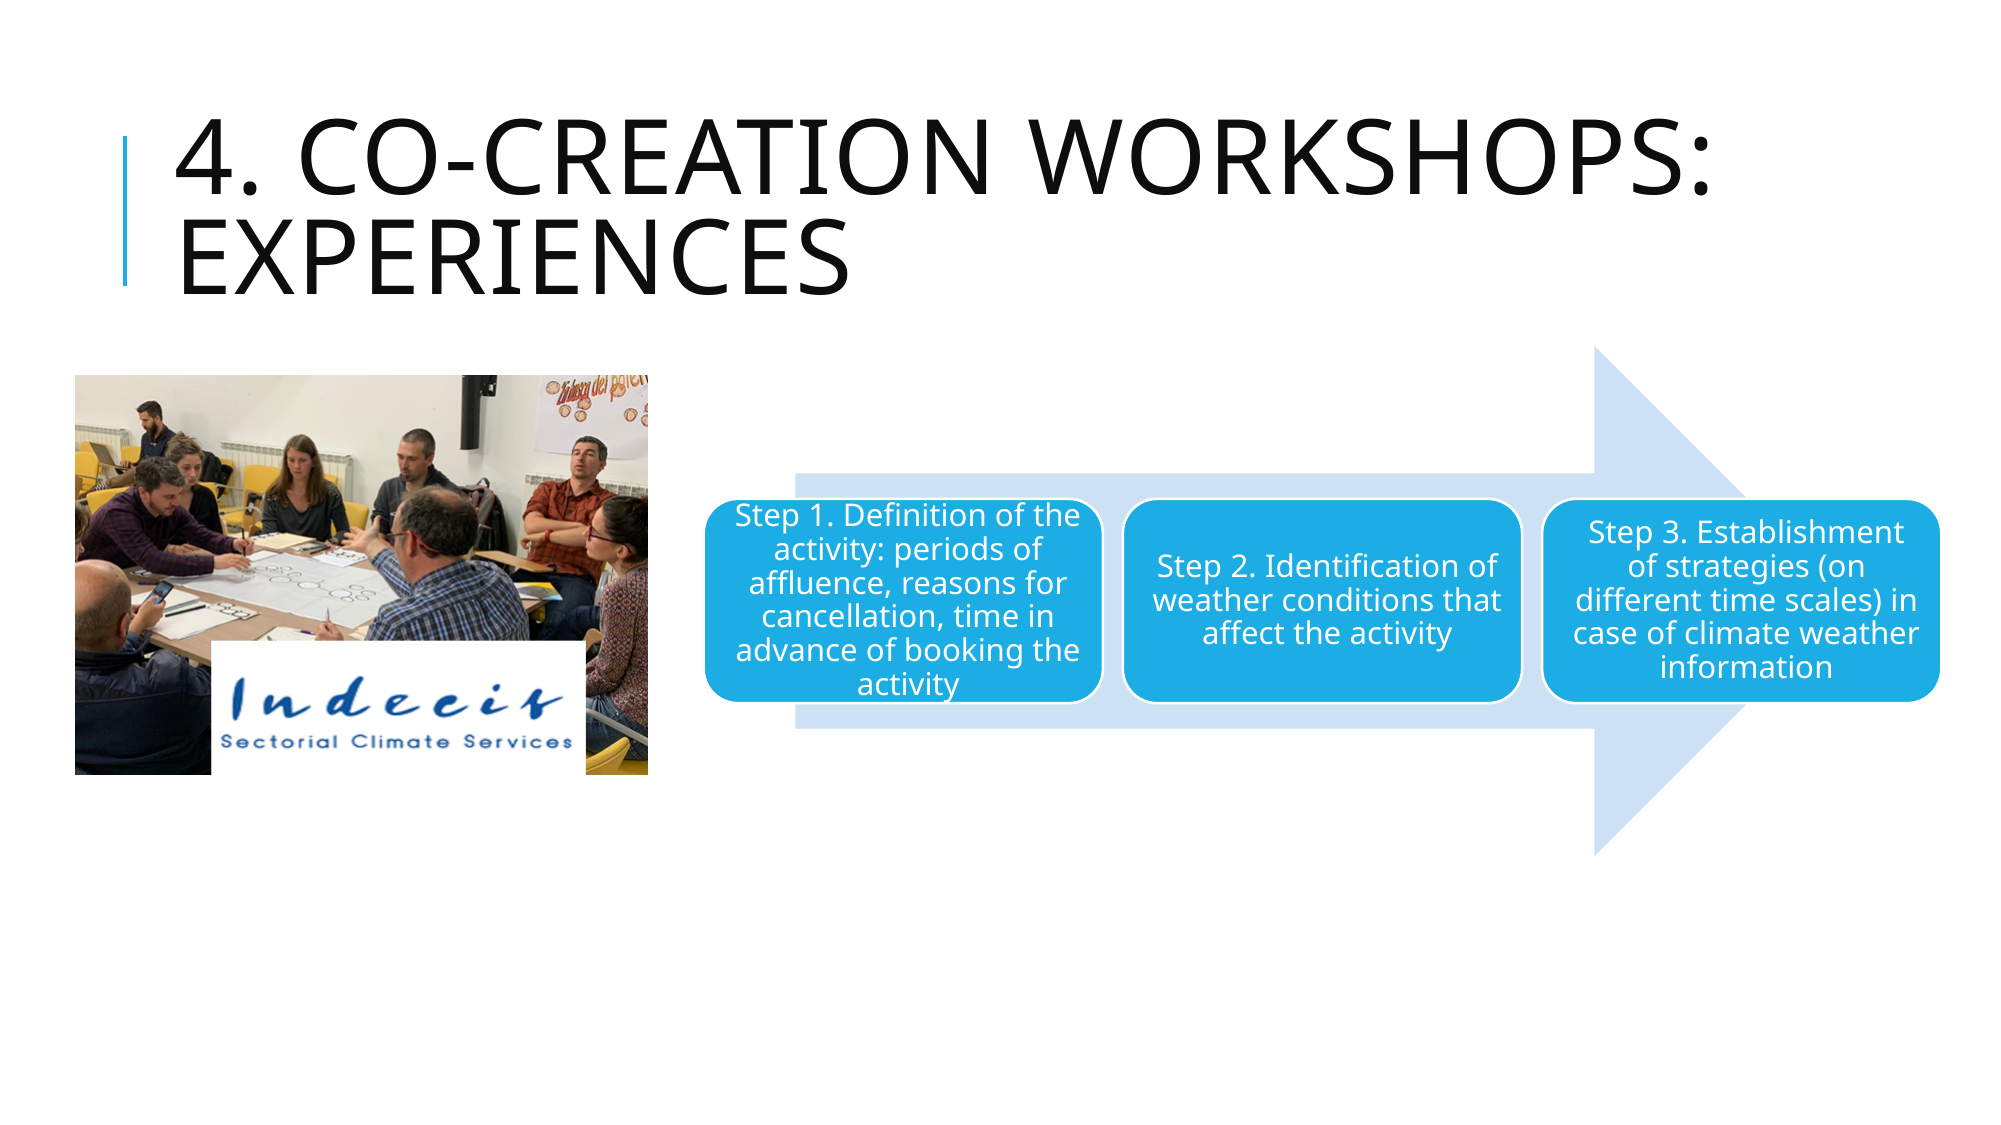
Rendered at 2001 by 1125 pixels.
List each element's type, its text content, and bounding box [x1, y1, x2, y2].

picture [74, 375, 648, 776]
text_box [702, 345, 1943, 857]
title 4. Co-creation workshops: experiences [160, 91, 1755, 338]
